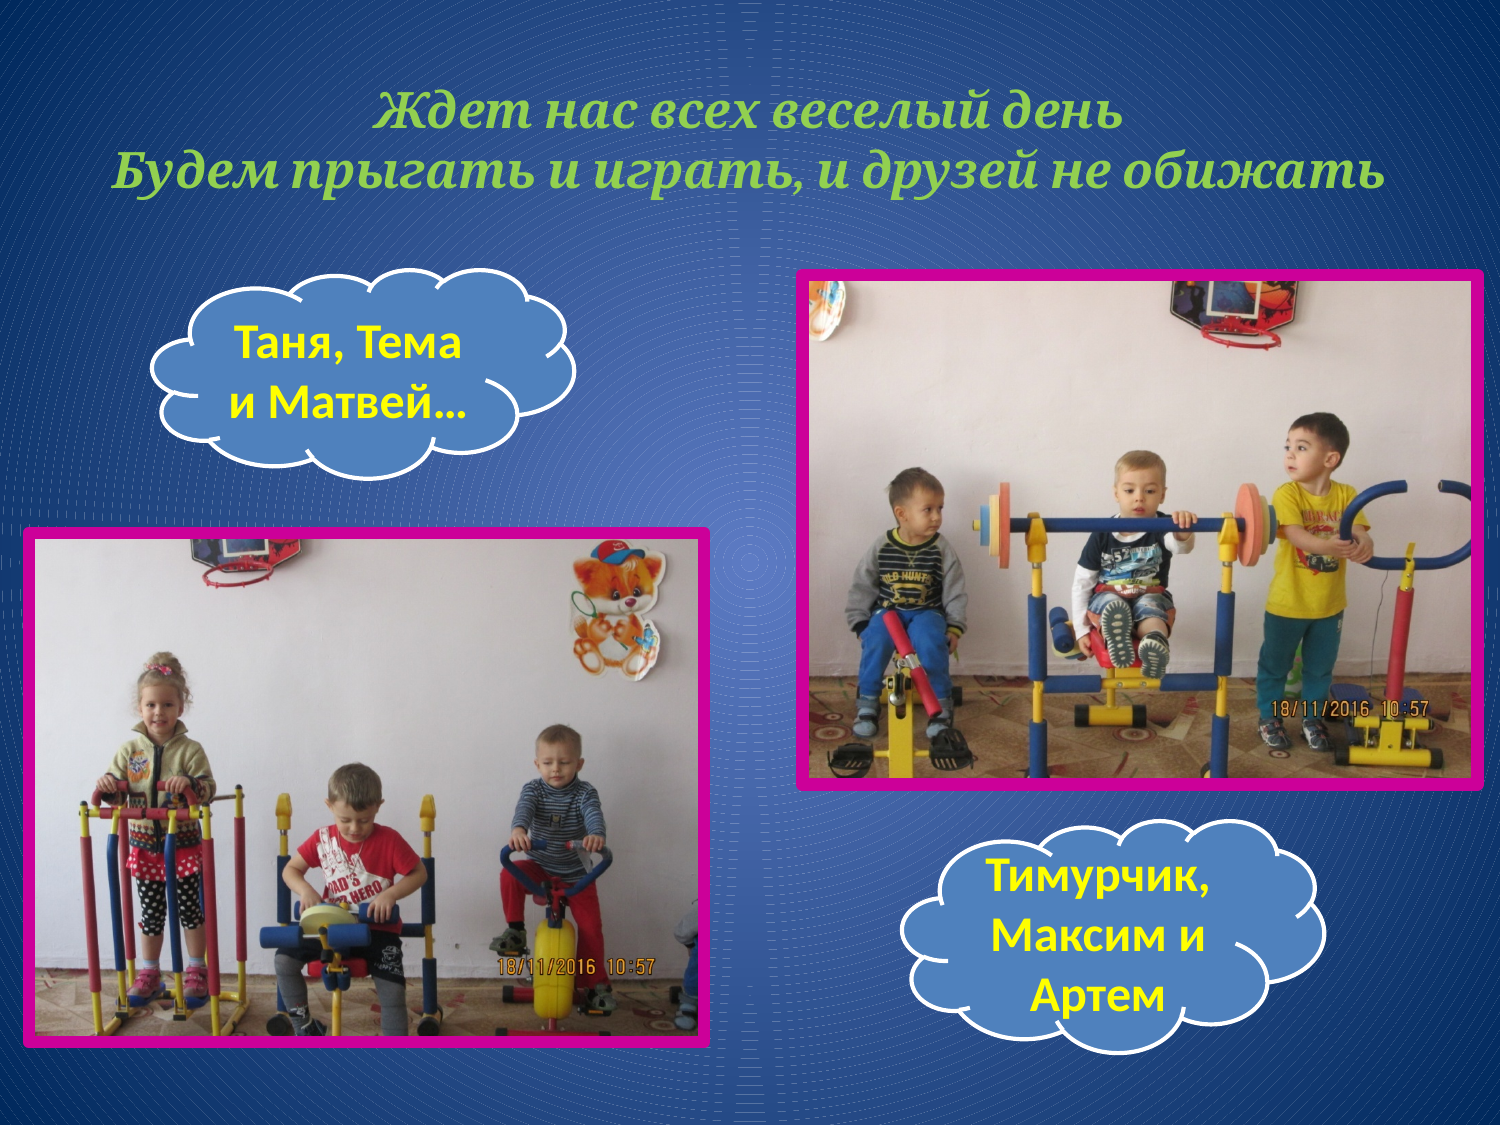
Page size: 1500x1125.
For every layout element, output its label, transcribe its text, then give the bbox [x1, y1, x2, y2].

title Ждет нас всех веселый день Будем прыгать и играть, и друзей не обижать [75, 45, 1425, 233]
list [34, 538, 698, 1037]
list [808, 280, 1472, 779]
text_box Тимурчик,Максим и Артем [899, 818, 1327, 1056]
text_box Таня, Тема и Матвей… [149, 268, 577, 481]
